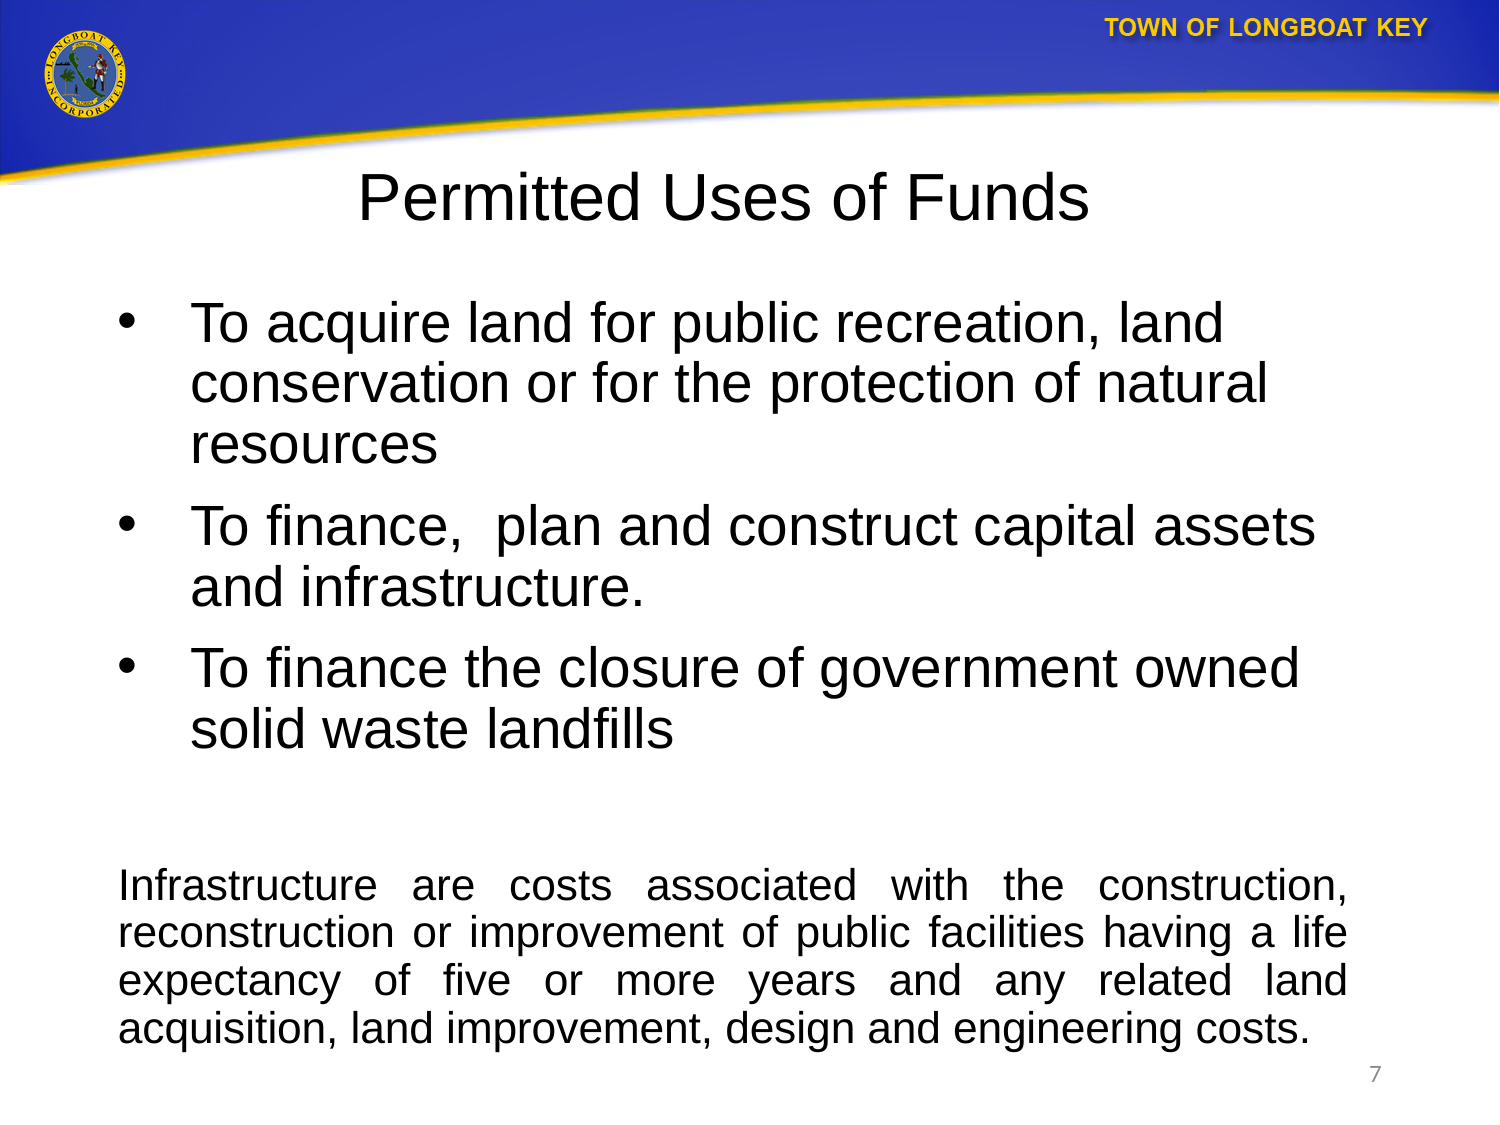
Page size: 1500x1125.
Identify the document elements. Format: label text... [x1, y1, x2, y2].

picture [0, 0, 1499, 185]
title Permitted Uses of Funds [102, 137, 1365, 243]
slide_number 7 [1059, 1042, 1397, 1103]
list To acquire land for public recreation, land conservation or for the protection of natural resources To finance, plan and construct capital assets and infrastructure. To finance the closure of government owned solid waste landfills Infrastructure are costs associated with the construction, reconstruction or improvement of public facilities having a life expectancy of five or more years and any related land acquisition, land improvement, design and engineering costs. [102, 285, 1365, 1076]
